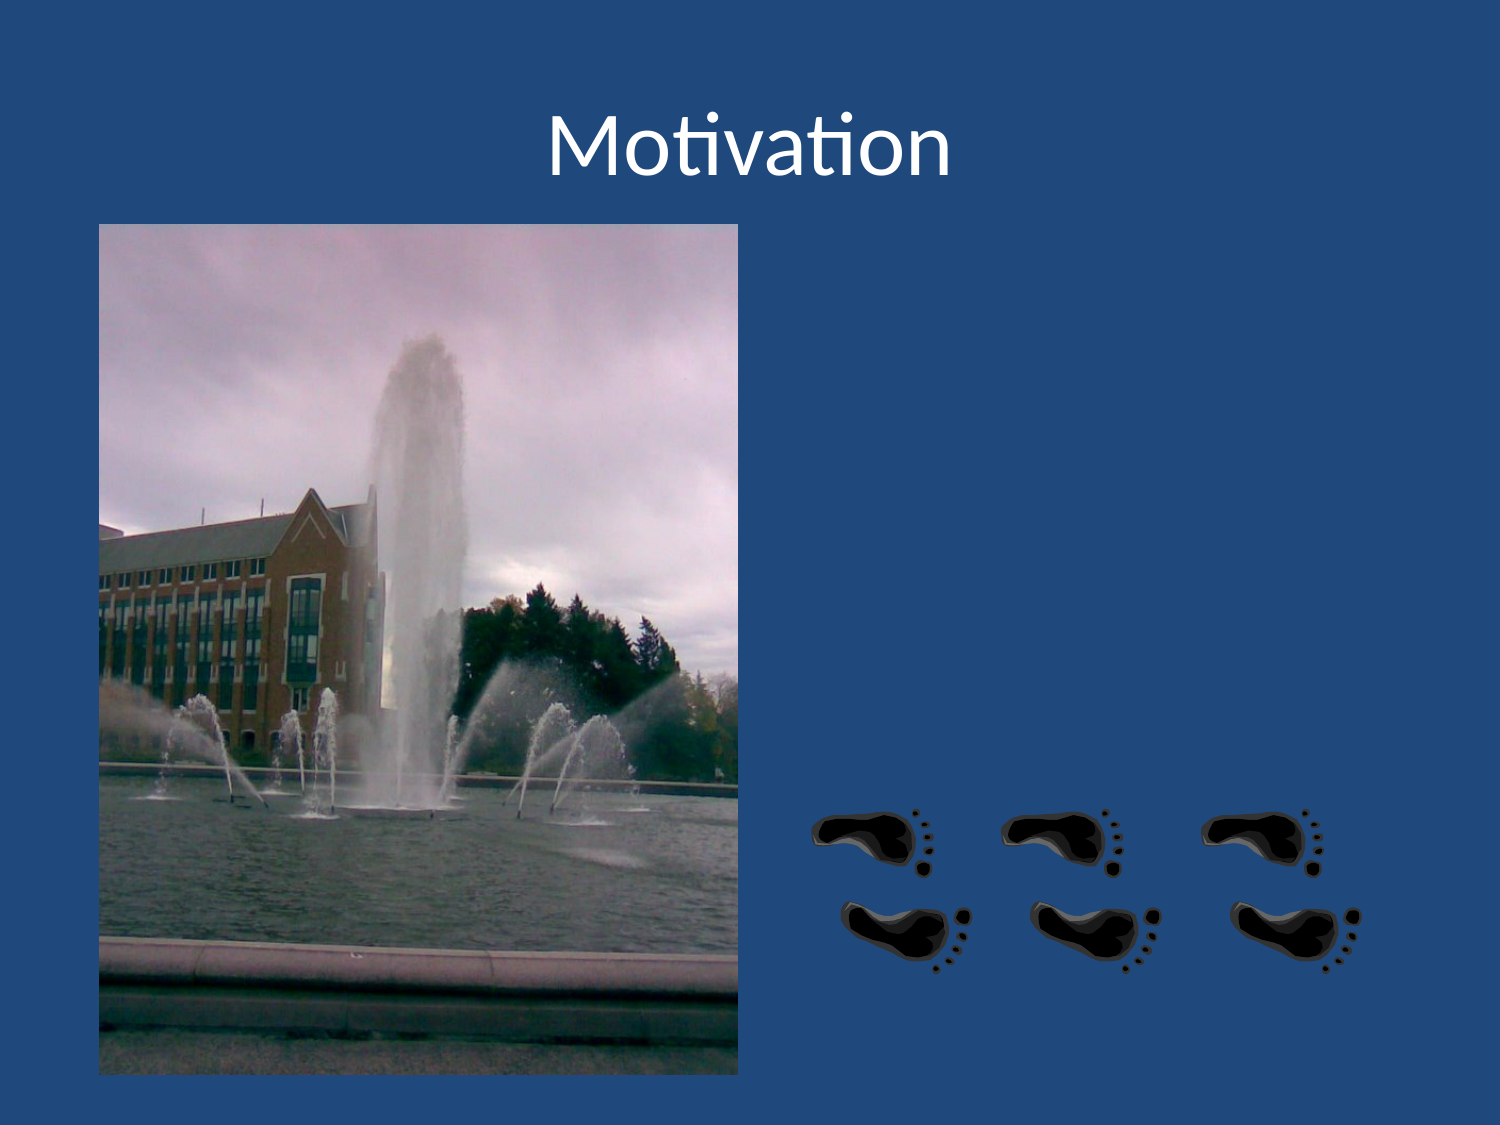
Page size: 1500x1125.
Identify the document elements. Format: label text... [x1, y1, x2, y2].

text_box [810, 808, 1363, 976]
picture [99, 224, 738, 1076]
title Motivation [75, 45, 1425, 233]
